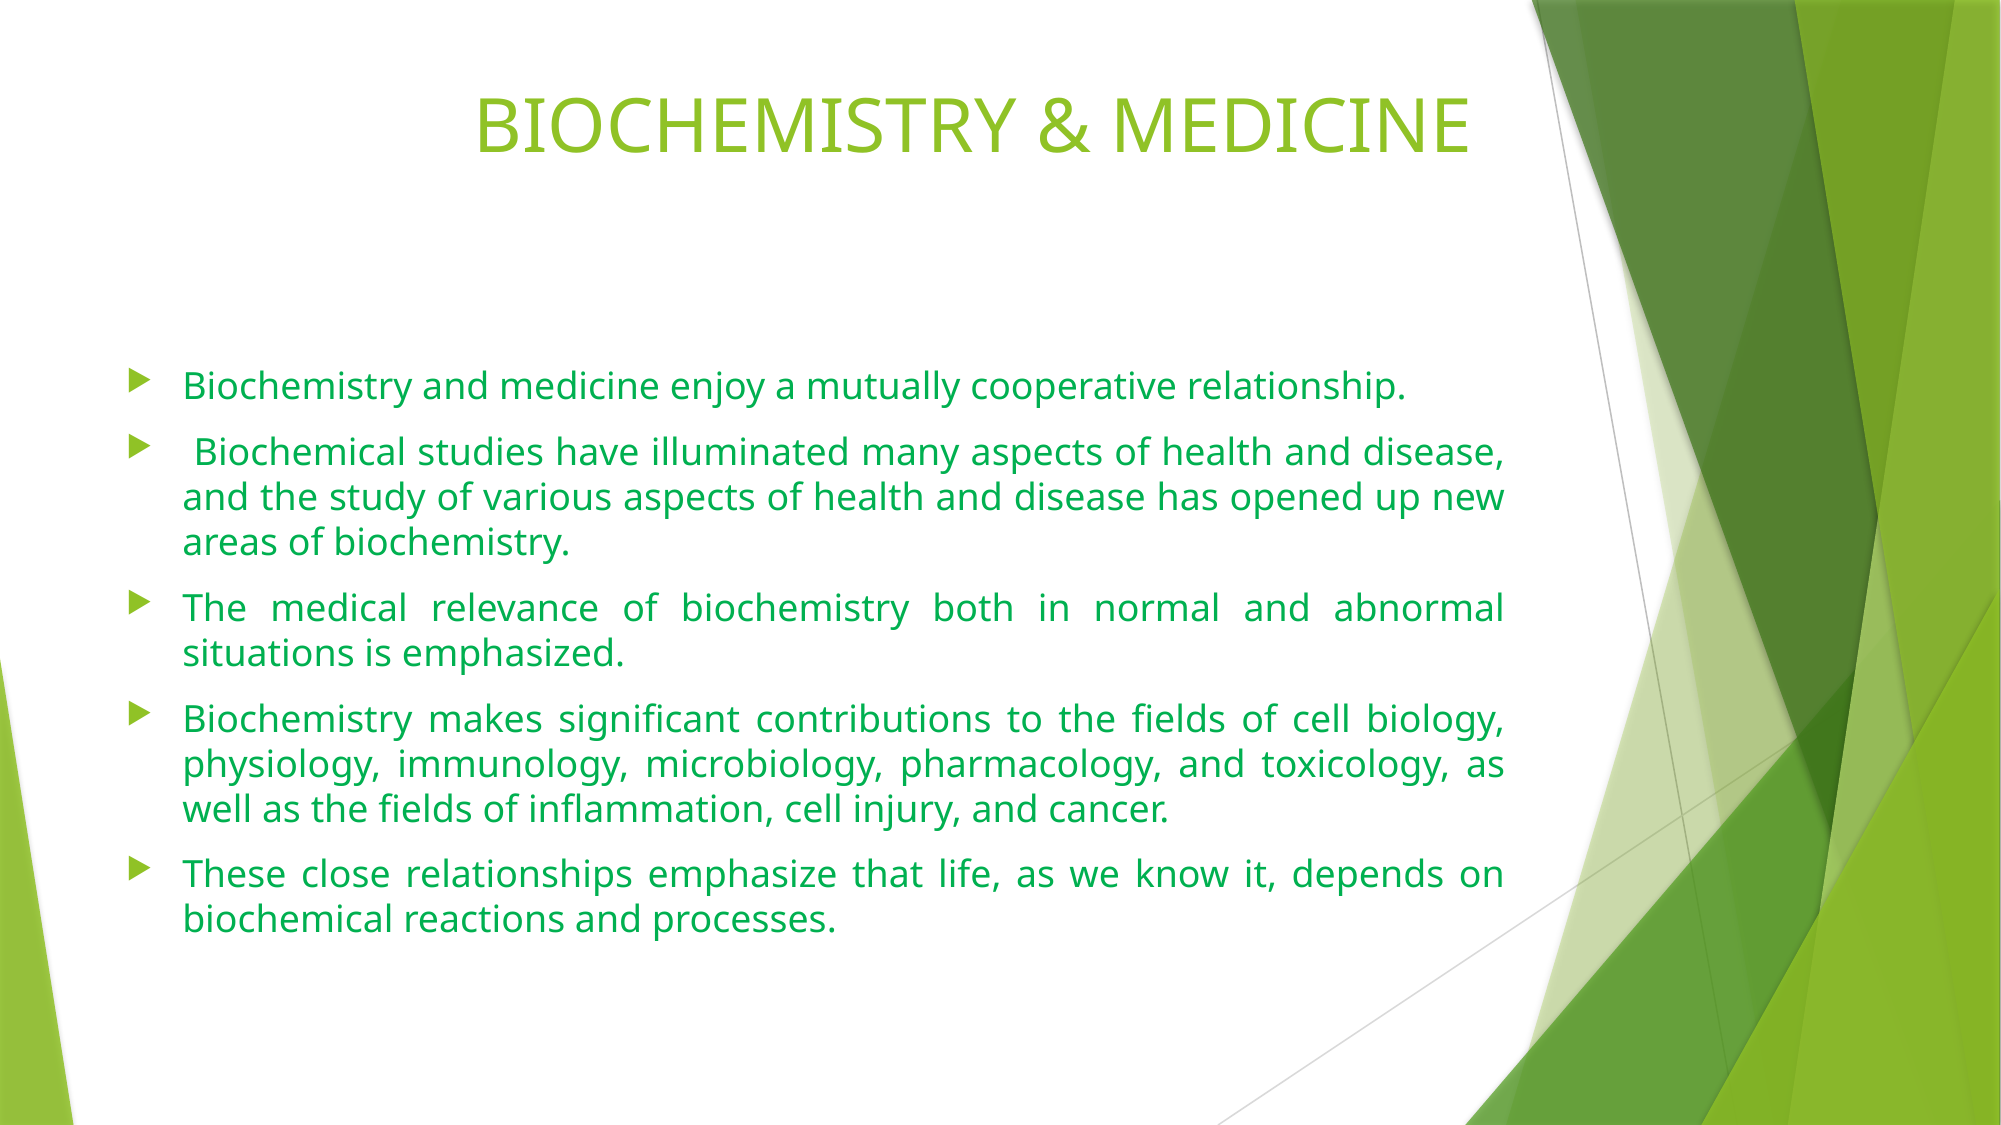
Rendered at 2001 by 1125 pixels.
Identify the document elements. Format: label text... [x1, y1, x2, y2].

list Biochemistry and medicine enjoy a mutually cooperative relationship. Biochemical studies have illuminated many aspects of health and disease, and the study of various aspects of health and disease has opened up new areas of biochemistry. The medical relevance of biochemistry both in normal and abnormal situations is emphasized. Biochemistry makes significant contributions to the fields of cell biology, physiology, immunology, microbiology, pharmacology, and toxicology, as well as the fields of inflammation, cell injury, and cancer. These close relationships emphasize that life, as we know it, depends on biochemical reactions and processes. [111, 354, 1522, 992]
title BIOCHEMISTRY & MEDICINE [458, 69, 1542, 220]
